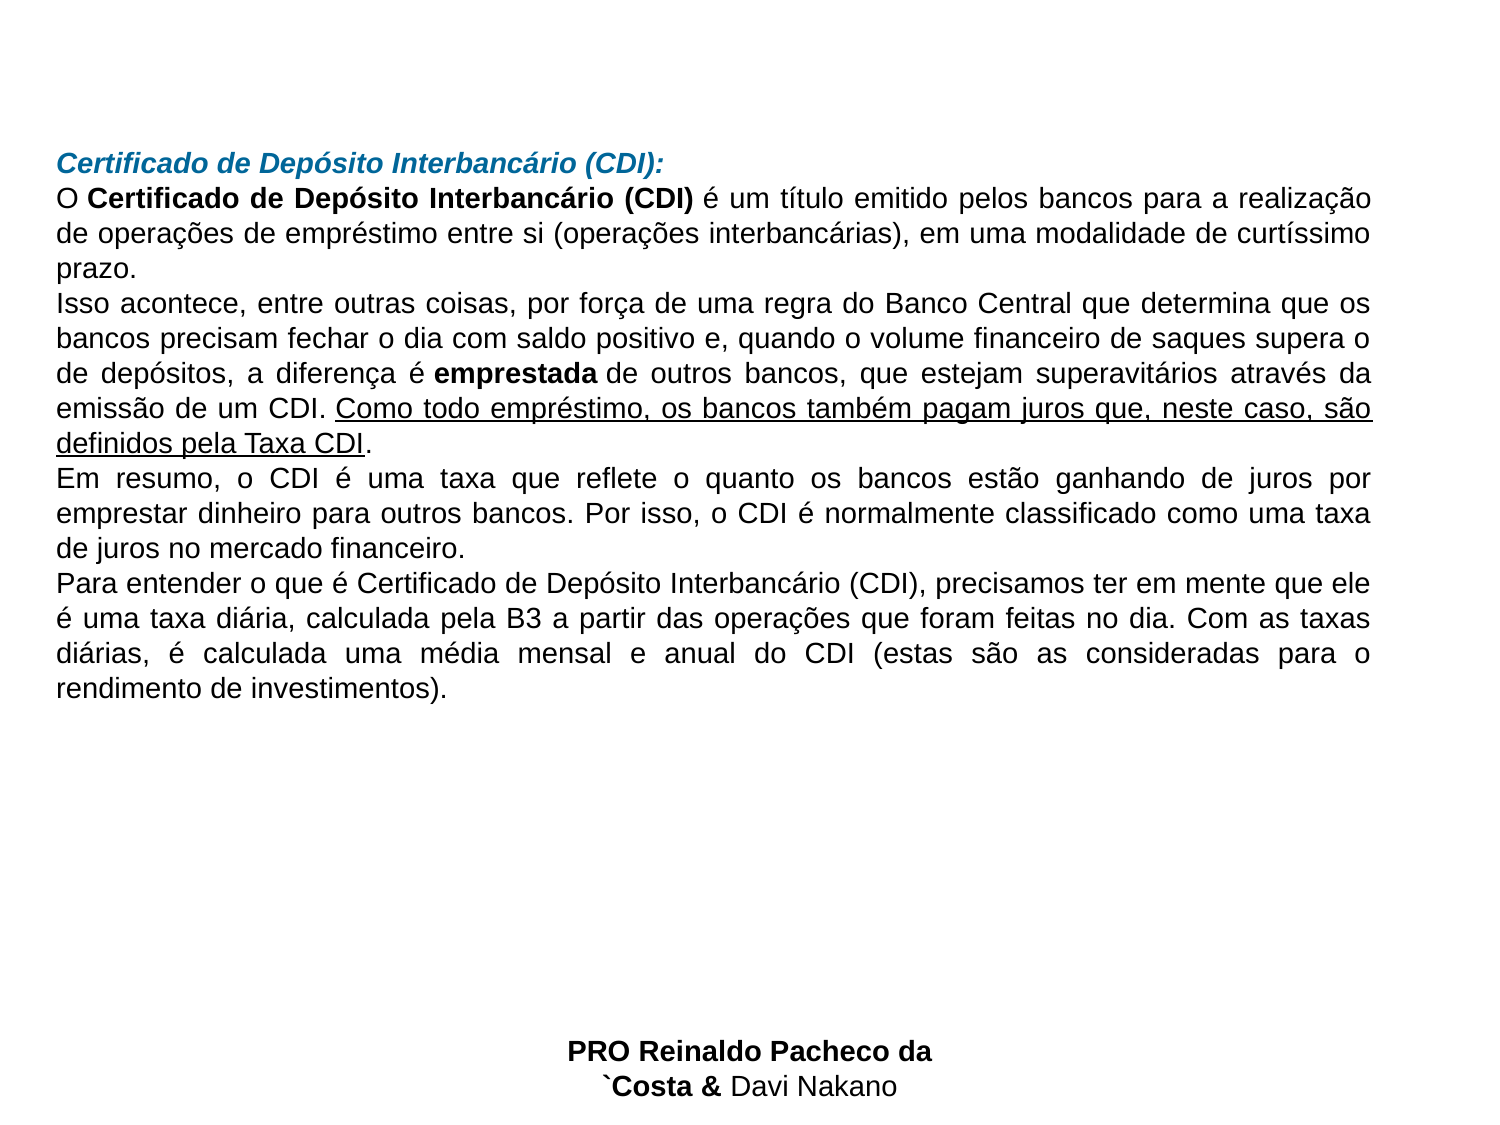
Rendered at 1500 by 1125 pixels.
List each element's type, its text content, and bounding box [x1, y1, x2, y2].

footer PRO Reinaldo Pacheco da `Costa & Davi Nakano [512, 1025, 988, 1100]
text_box Certificado de Depósito Interbancário (CDI): O Certificado de Depósito Interbancário (CDI) é um título emitido pelos bancos para a realização de operações de empréstimo entre si (operações interbancárias), em uma modalidade de curtíssimo prazo. Isso acontece, entre outras coisas, por força de uma regra do Banco Central que determina que os bancos precisam fechar o dia com saldo positivo e, quando o volume financeiro de saques supera o de depósitos, a diferença é emprestada de outros bancos, que estejam superavitários através da emissão de um CDI. Como todo empréstimo, os bancos também pagam juros que, neste caso, são definidos pela Taxa CDI. Em resumo, o CDI é uma taxa que reflete o quanto os bancos estão ganhando de juros por emprestar dinheiro para outros bancos. Por isso, o CDI é normalmente classificado como uma taxa de juros no mercado financeiro. Para entender o que é Certificado de Depósito Interbancário (CDI), precisamos ter em mente que ele é uma taxa diária, calculada pela B3 a partir das operações que foram feitas no dia. Com as taxas diárias, é calculada uma média mensal e anual do CDI (estas são as consideradas para o rendimento de investimentos). [41, 137, 1388, 747]
